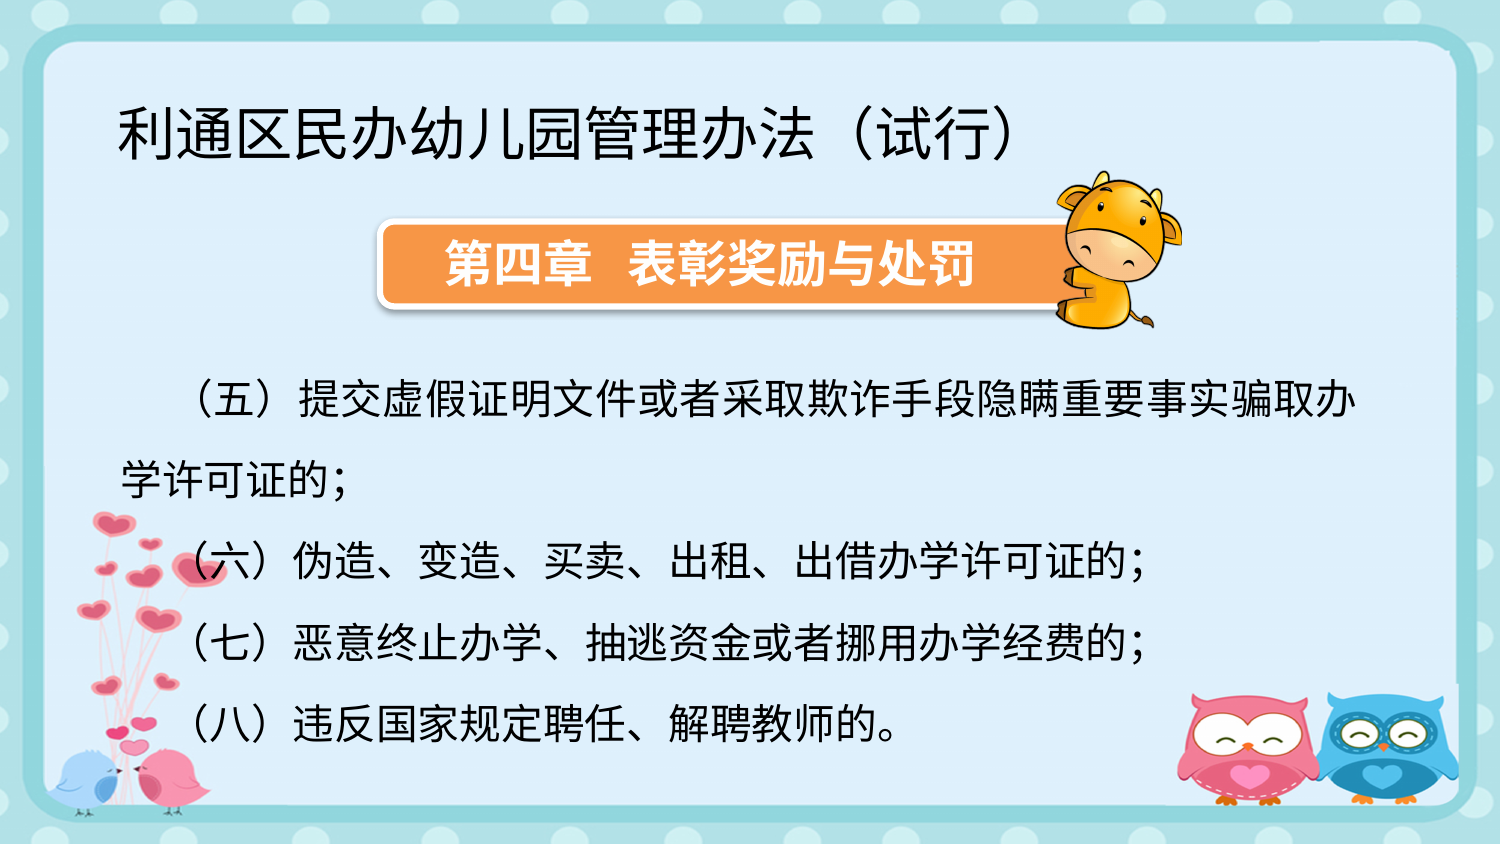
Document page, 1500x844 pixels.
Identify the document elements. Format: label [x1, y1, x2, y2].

text_box [379, 169, 1183, 330]
picture [0, 0, 1500, 844]
